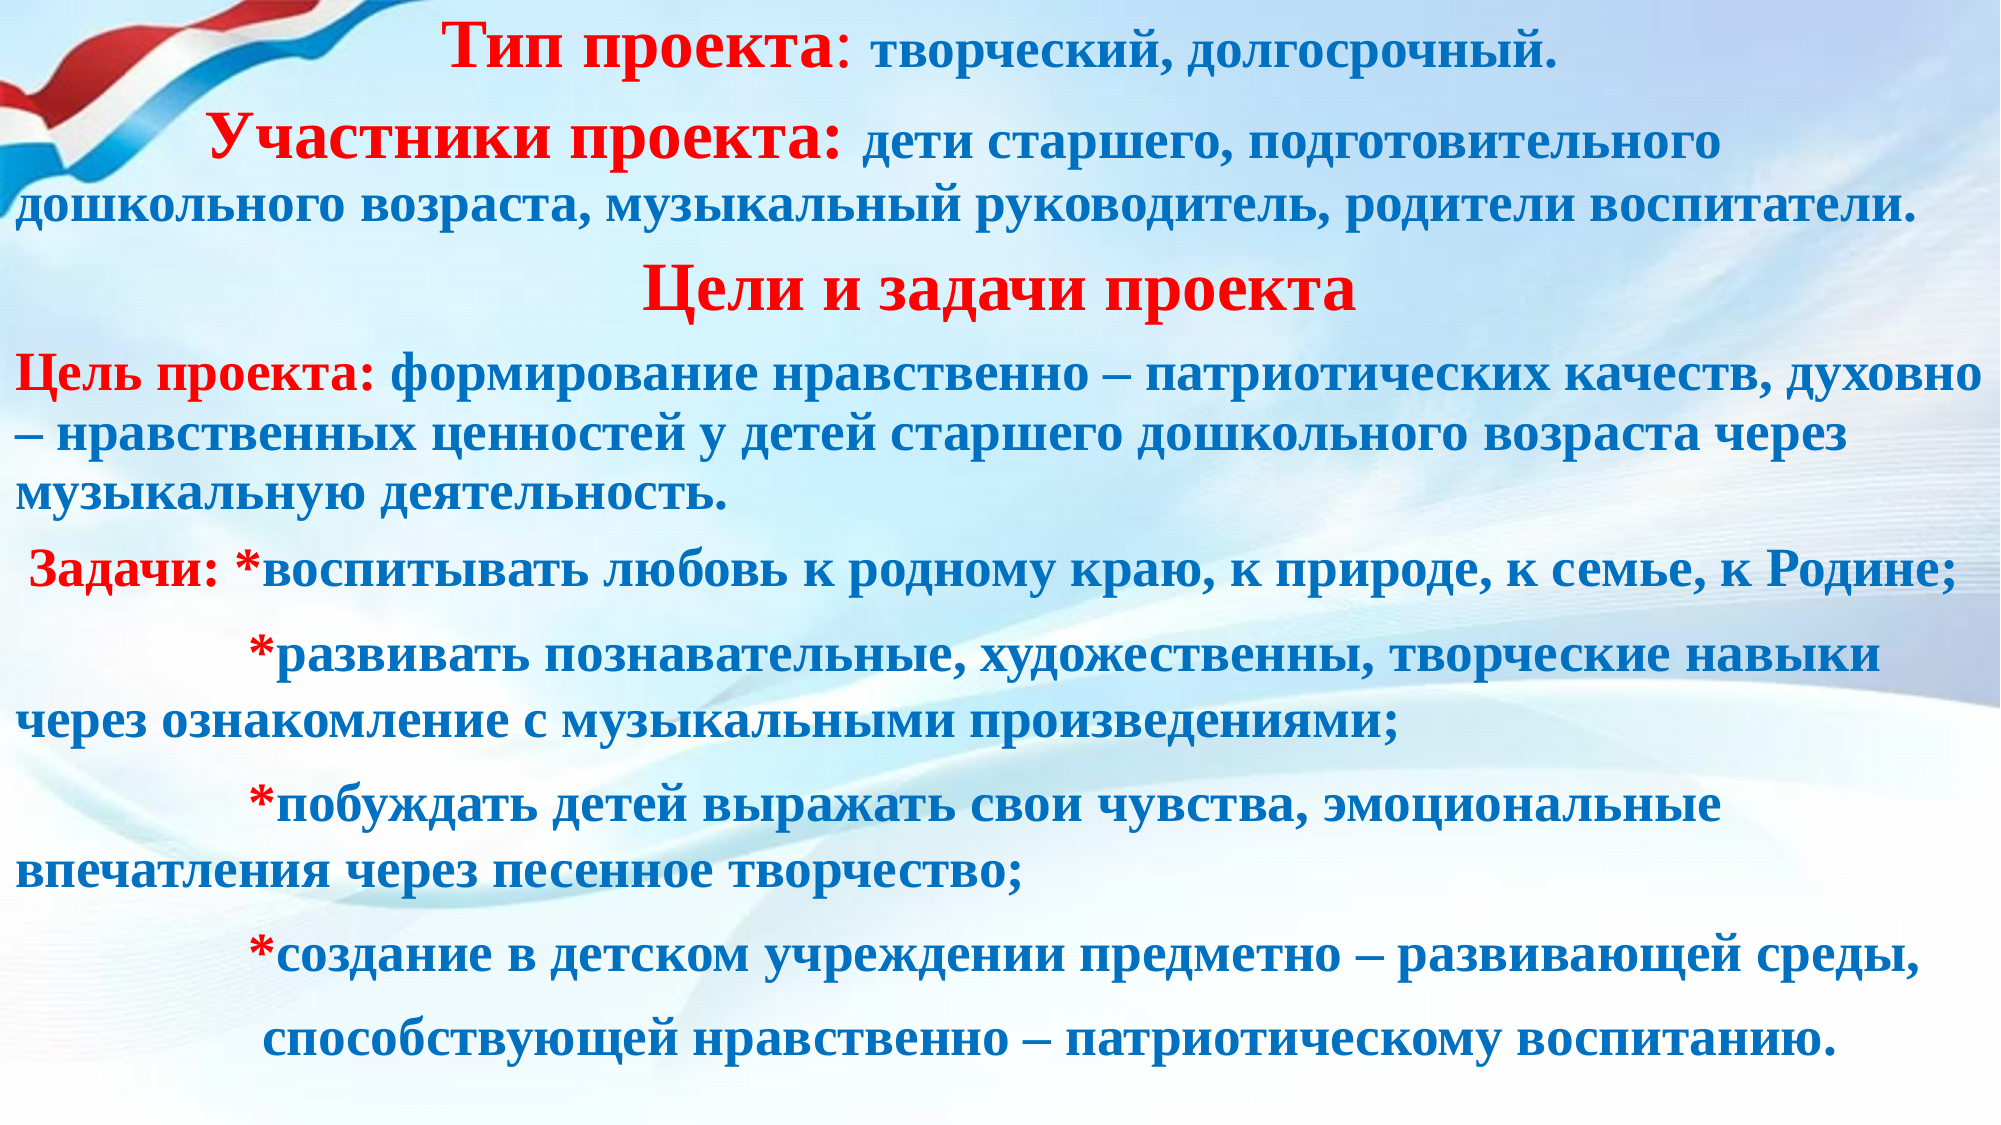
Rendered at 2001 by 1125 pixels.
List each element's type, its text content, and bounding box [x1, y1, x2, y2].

subtitle Тип проекта: творческий, долгосрочный. Участники проекта: дети старшего, подготовительного дошкольного возраста, музыкальный руководитель, родители воспитатели. Цели и задачи проекта Цель проекта: формирование нравственно – патриотических качеств, духовно – нравственных ценностей у детей старшего дошкольного возраста через музыкальную деятельность. Задачи: *воспитывать любовь к родному краю, к природе, к семье, к Родине; *развивать познавательные, художественны, творческие навыки через ознакомление с музыкальными произведениями; *побуждать детей выражать свои чувства, эмоциональные впечатления через песенное творчество; *создание в детском учреждении предметно – развивающей среды, способствующей нравственно – патриотическому воспитанию. [0, 0, 2000, 1125]
